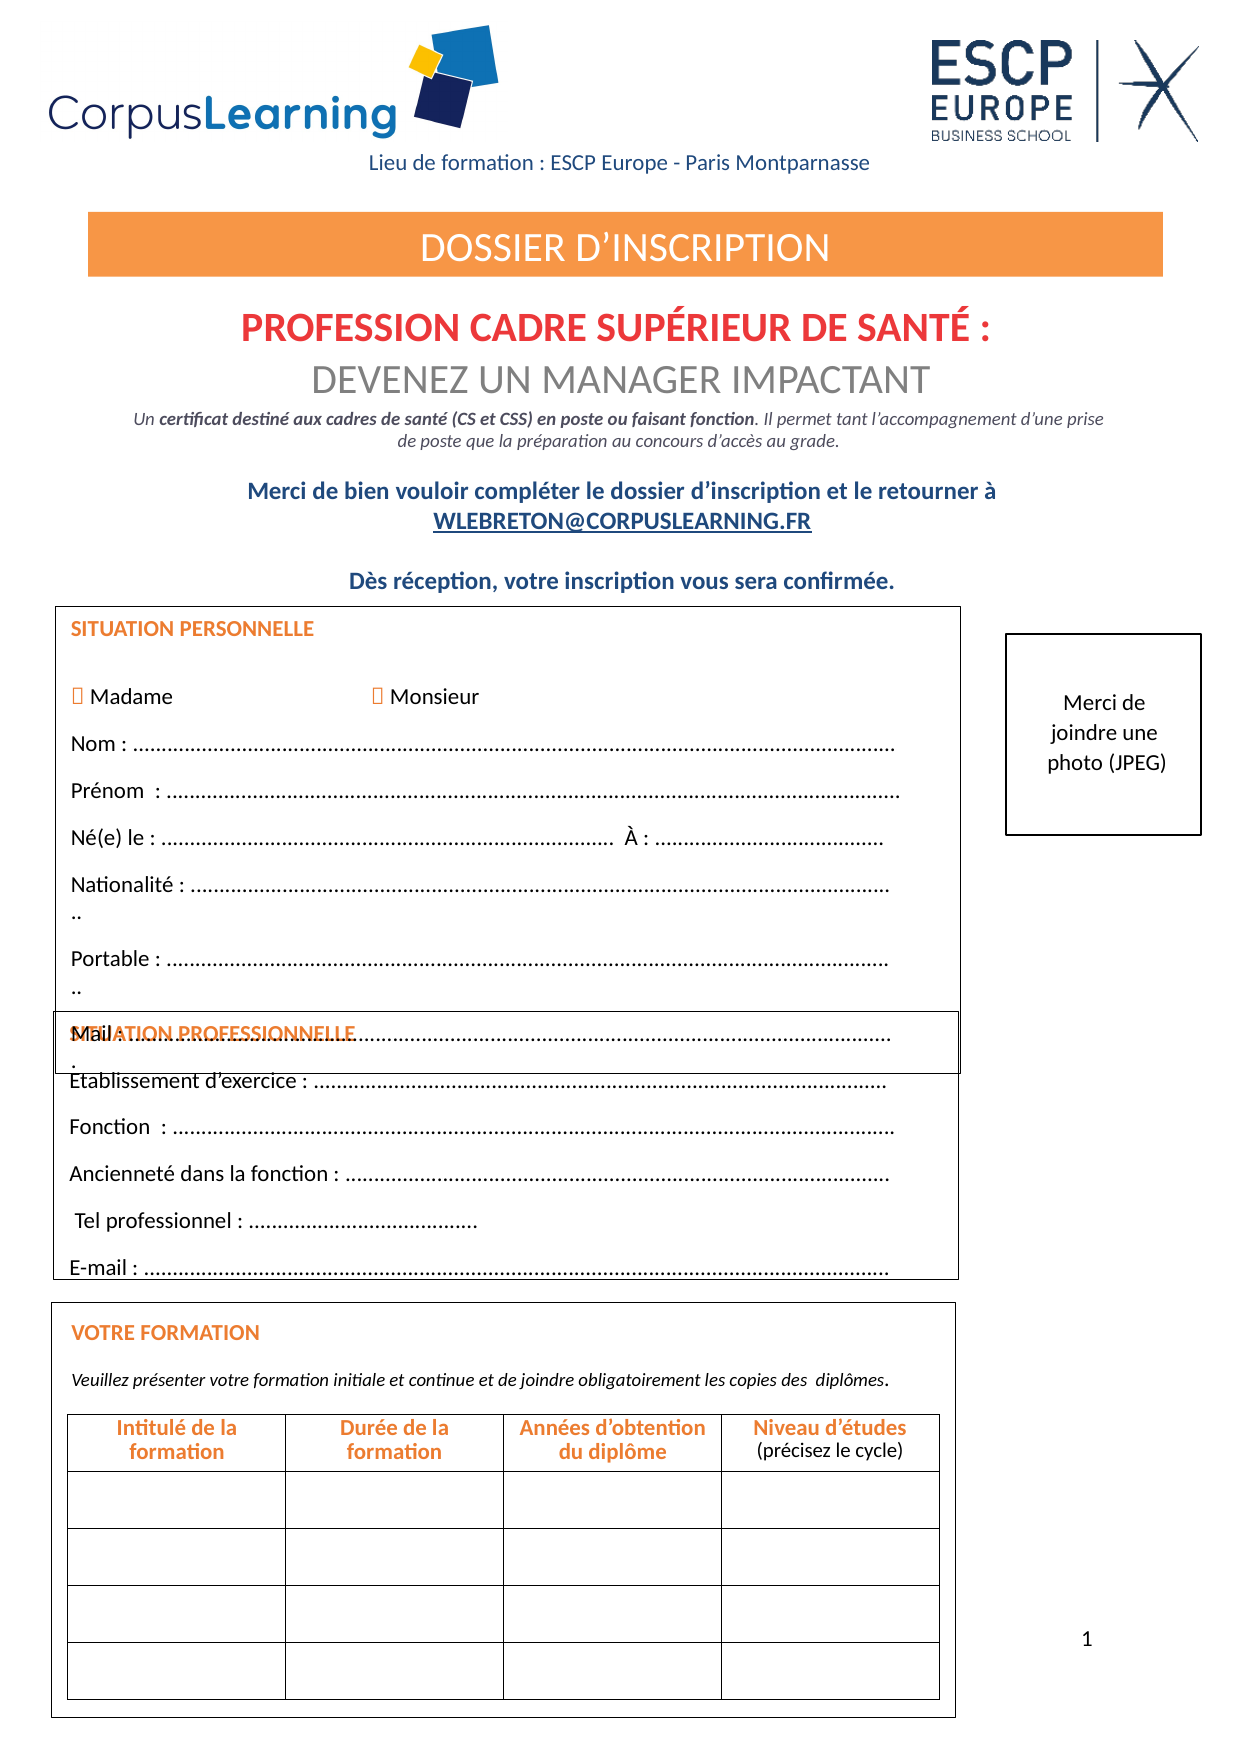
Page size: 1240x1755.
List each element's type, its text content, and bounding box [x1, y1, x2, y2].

table_cell [504, 1529, 721, 1585]
text_box [51, 1302, 956, 1718]
table_cell [722, 1472, 939, 1528]
text_box Lieu de formation : ESCP Europe - Paris Montparnasse [307, 112, 933, 182]
table_cell [286, 1529, 503, 1585]
table_header Intitulé de la formation [68, 1415, 285, 1471]
text_box DOSSIER D’INSCRIPTION [88, 211, 1163, 277]
table_cell [68, 1472, 285, 1528]
table_cell [722, 1643, 939, 1699]
table_cell [286, 1472, 503, 1528]
table_cell [504, 1586, 721, 1642]
text_box VOTRE FORMATION Veuillez présenter votre formation initiale et continue et de joindre obligatoirement les copies des diplômes. [69, 1315, 894, 1391]
text_box SITUATION PERSONNELLE  Madame  Monsieur Nom : ..................................................................................................................................... Prénom : ................................................................................................................................ Né(e) le : ............................................................................... À : ........................................ Nationalité : ............................................................................................................................ Portable : ................................................................................................................................ Mail : ...................................................................................................................................... [55, 606, 961, 1074]
table_cell [722, 1529, 939, 1585]
text_box Merci de joindre une photo (JPEG) [1006, 633, 1202, 835]
slide_number 1 [1077, 1626, 1098, 1755]
table_cell [286, 1586, 503, 1642]
table_header Durée de la formation [286, 1415, 503, 1471]
table_cell [68, 1586, 285, 1642]
table_cell [286, 1643, 503, 1699]
table_cell [68, 1643, 285, 1699]
table_cell [504, 1472, 721, 1528]
picture [932, 40, 1199, 142]
table_header Années d’obtention du diplôme [504, 1415, 721, 1471]
table_cell [722, 1586, 939, 1642]
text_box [54, 296, 1186, 453]
table_header Niveau d’études (précisez le cycle) [722, 1415, 939, 1471]
text_box SITUATION PROFESSIONNELLE Etablissement d’exercice : .................................................................................................... Fonction : .............................................................................................................................. Ancienneté dans la fonction : ............................................................................................... Tel professionnel : ........................................ E-mail : .................................................................................................................................. [53, 1011, 959, 1280]
picture [40, 21, 508, 142]
table_cell [504, 1643, 721, 1699]
text_box Merci de bien vouloir compléter le dossier d’inscription et le retourner à WLEBRETON@CORPUSLEARNING.FR Dès réception, votre inscription vous sera confirmée. [43, 467, 1208, 602]
table_cell [68, 1529, 285, 1585]
